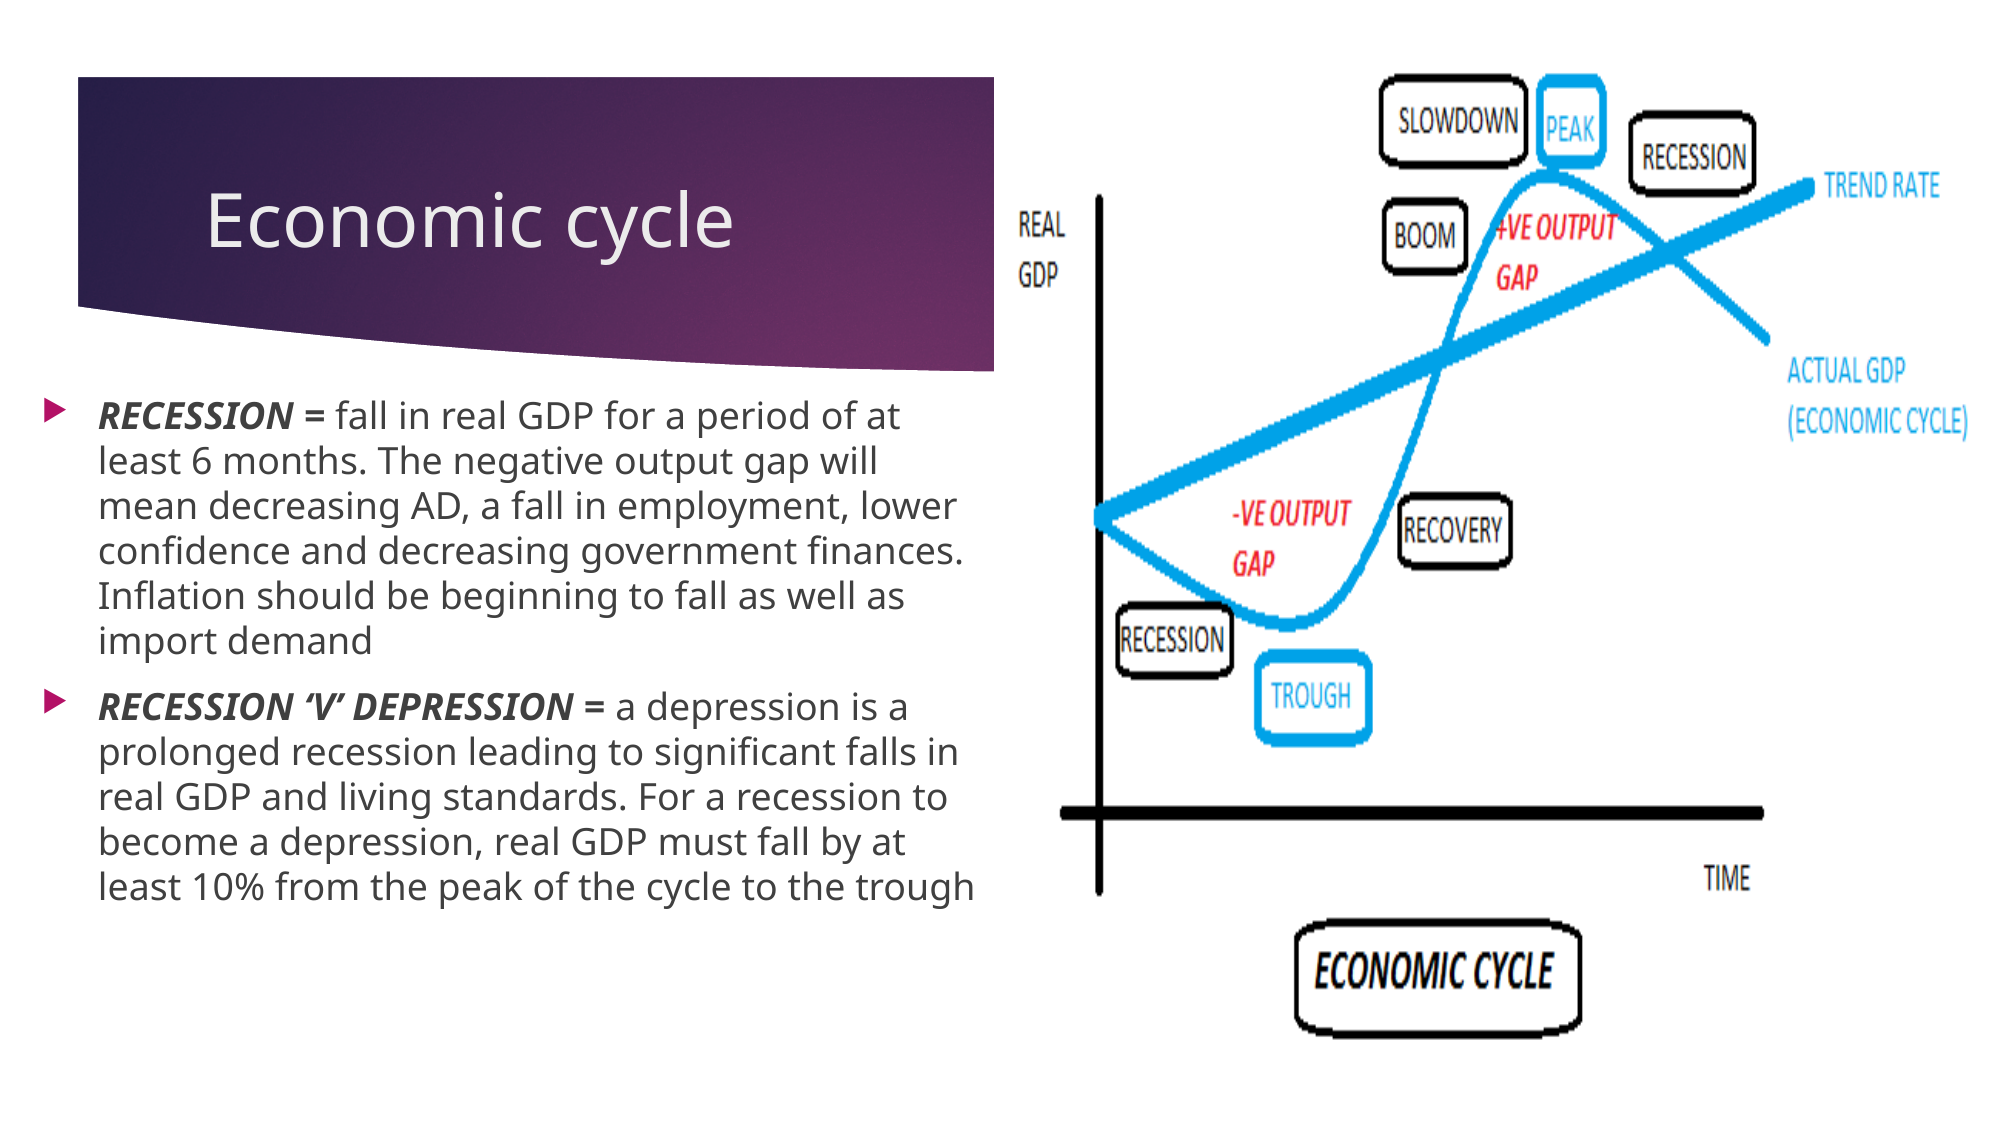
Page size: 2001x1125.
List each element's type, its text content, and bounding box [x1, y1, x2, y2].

title Economic cycle [189, 159, 988, 276]
list RECESSION = fall in real GDP for a period of at least 6 months. The negative output gap will mean decreasing AD, a fall in employment, lower confidence and decreasing government finances. Inflation should be beginning to fall as well as import demand RECESSION ‘V’ DEPRESSION = a depression is a prolonged recession leading to significant falls in real GDP and living standards. For a recession to become a depression, real GDP must fall by at least 10% from the peak of the cycle to the trough [26, 384, 988, 1087]
picture [993, 0, 2000, 1111]
